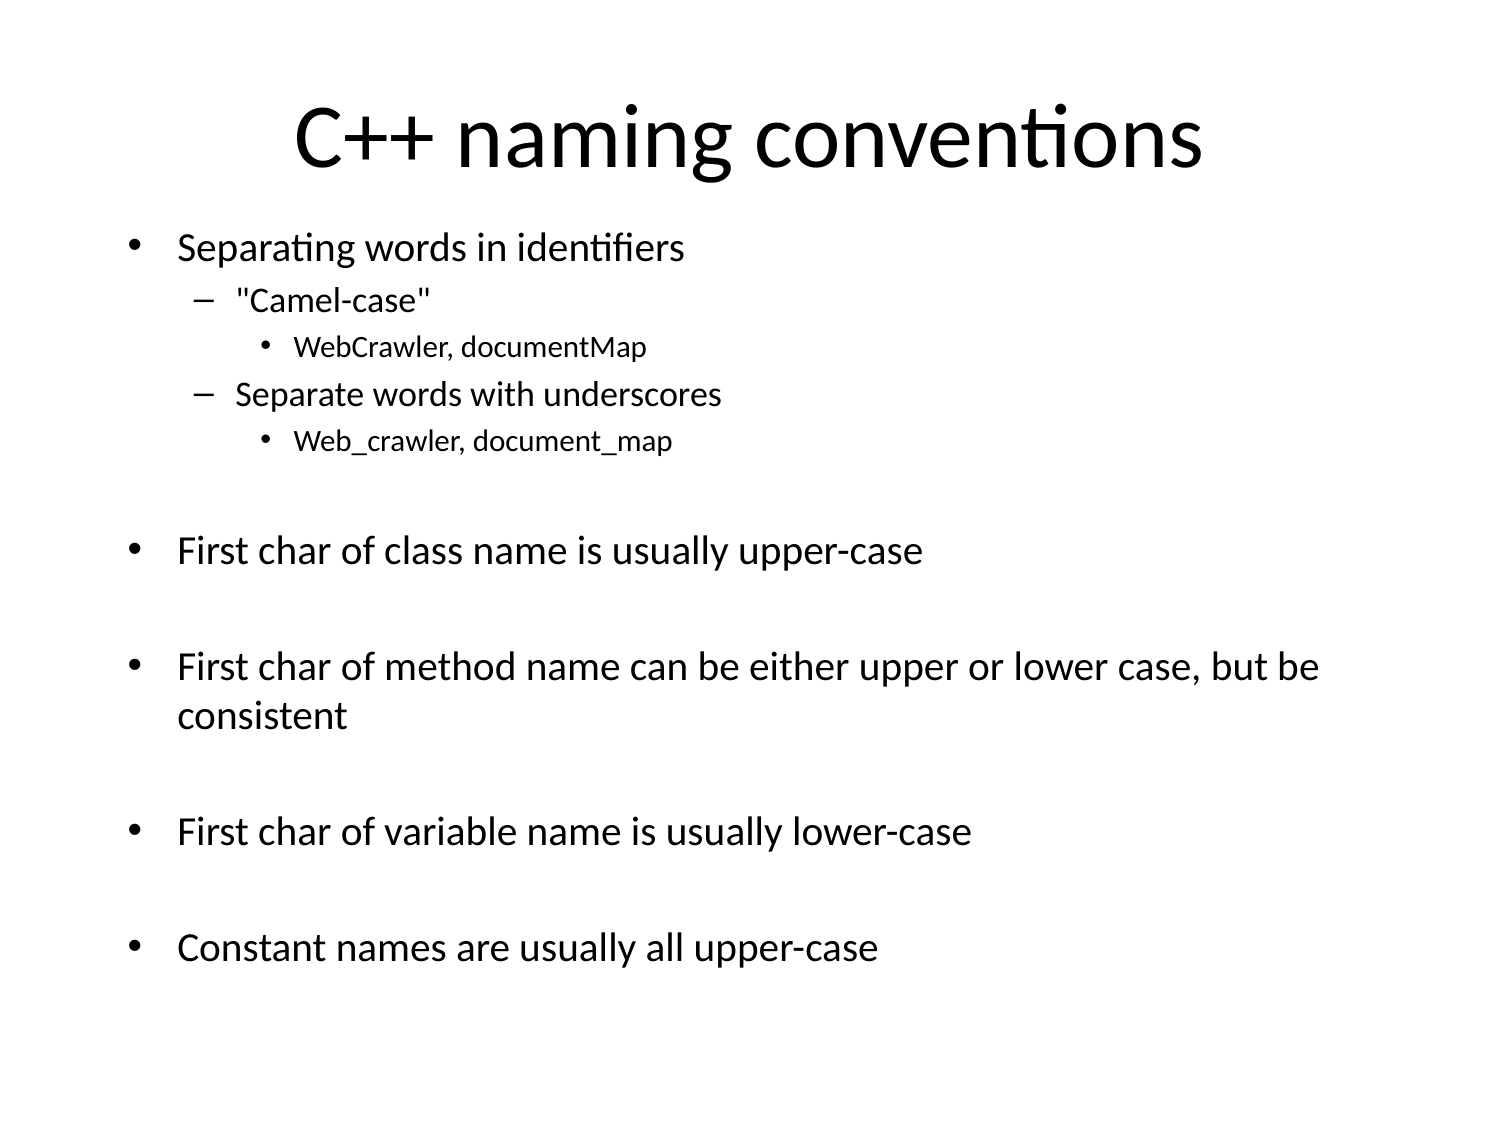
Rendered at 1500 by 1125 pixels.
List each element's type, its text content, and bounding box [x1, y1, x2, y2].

title C++ naming conventions [112, 37, 1388, 212]
list Separating words in identifiers "Camel-case" WebCrawler, documentMap Separate words with underscores Web_crawler, document_map First char of class name is usually upper-case First char of method name can be either upper or lower case, but be consistent First char of variable name is usually lower-case Constant names are usually all upper-case [112, 212, 1388, 988]
